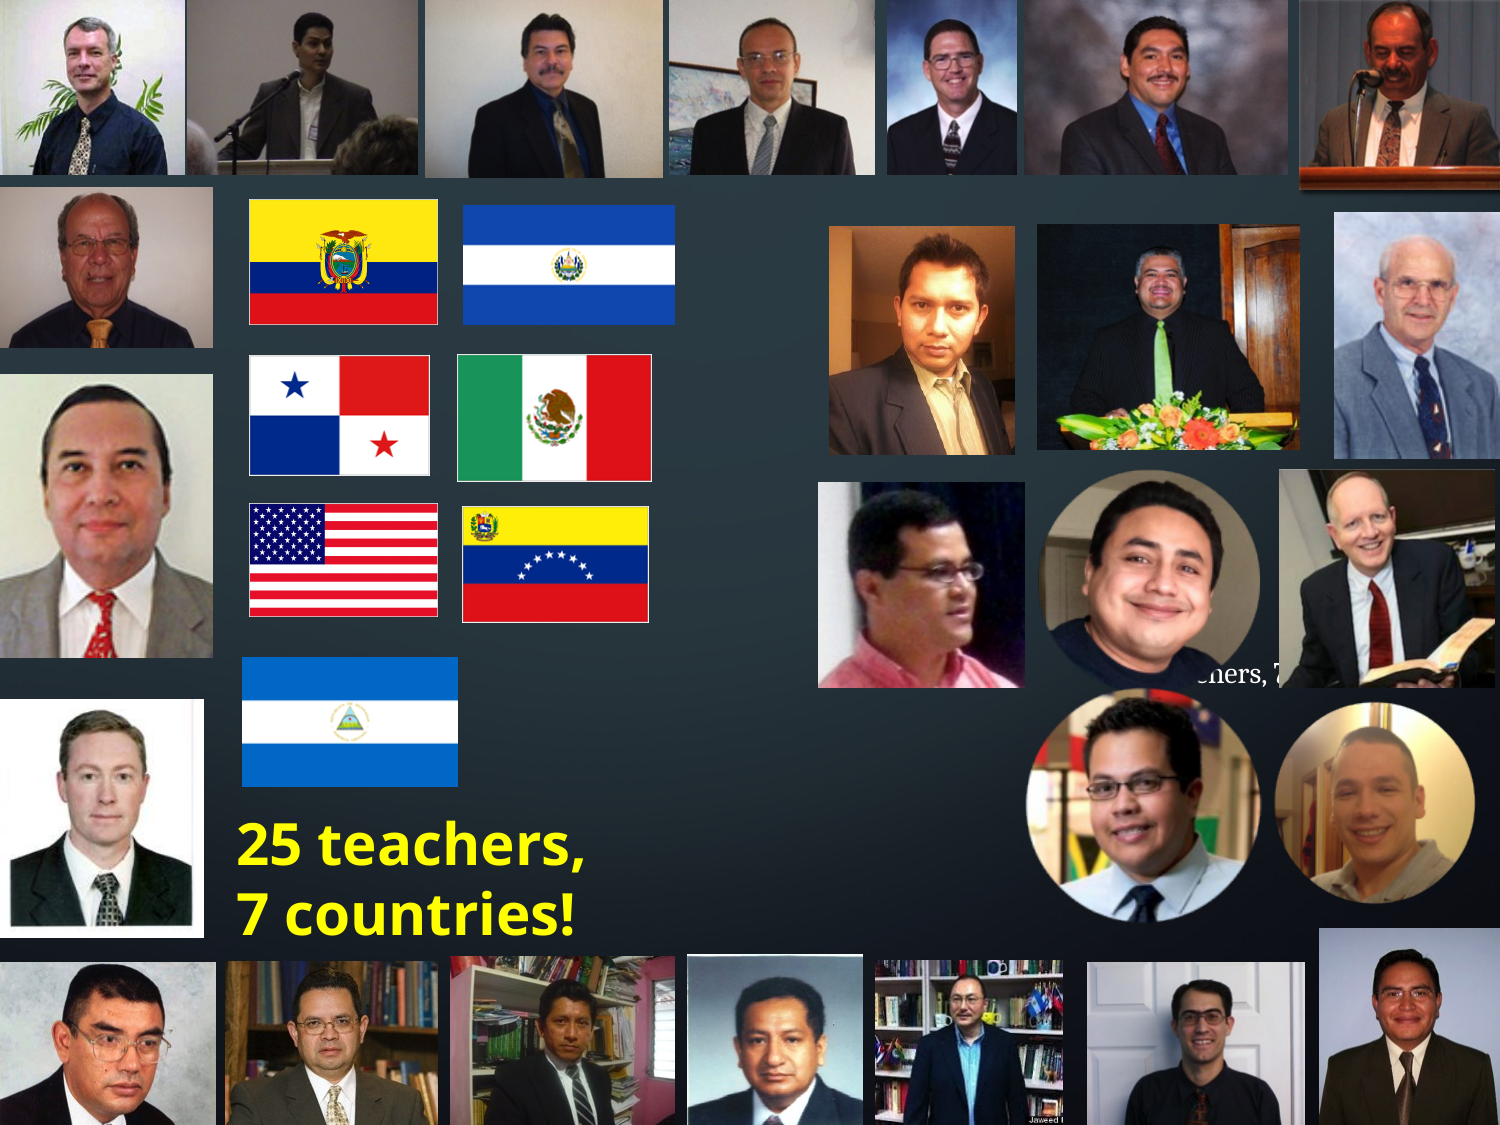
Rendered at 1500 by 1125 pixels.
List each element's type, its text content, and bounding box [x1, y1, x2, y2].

picture [1279, 469, 1495, 688]
text_box 25 teachers, 7 countries! [221, 799, 618, 955]
list 25 teachers, 7 countries [963, 340, 1500, 701]
picture [0, 0, 1500, 1125]
